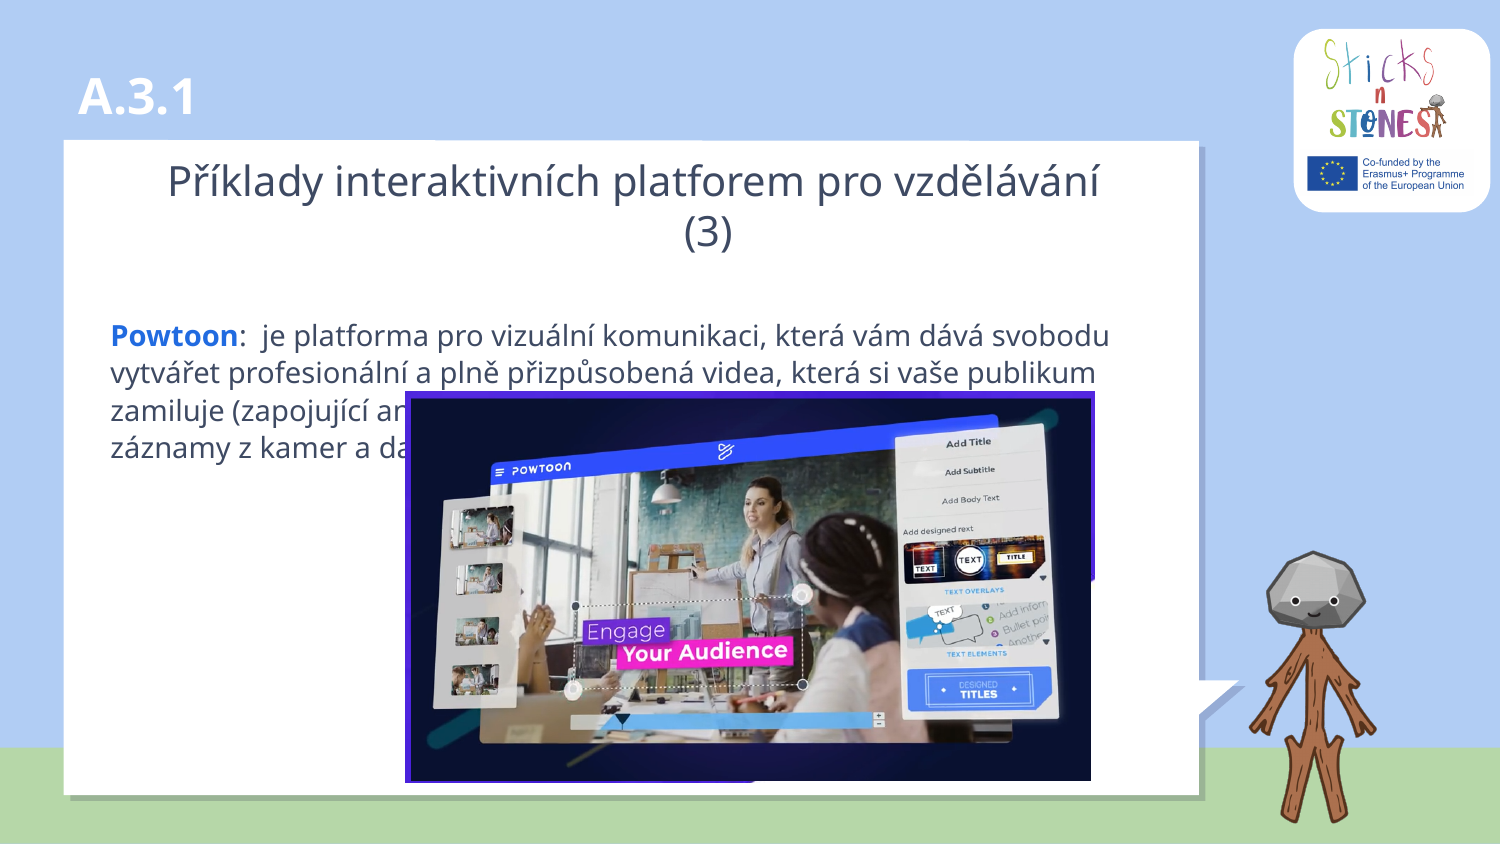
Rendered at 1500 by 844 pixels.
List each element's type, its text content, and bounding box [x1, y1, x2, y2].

picture [1117, 498, 1500, 844]
list Příklady interaktivních platforem pro vzdělávání (3) Powtoon: je platforma pro vizuální komunikaci, která vám dává svobodu vytvářet profesionální a plně přizpůsobená videa, která si vaše publikum zamiluje (zapojující animované vysvětlovače, videa, videozáznamy a záznamy z kamer a další pro vaši třídu). [95, 139, 1166, 422]
picture [1323, 38, 1448, 139]
title A.3.1 [63, 0, 1276, 140]
picture [1300, 149, 1474, 196]
picture [405, 391, 1095, 784]
